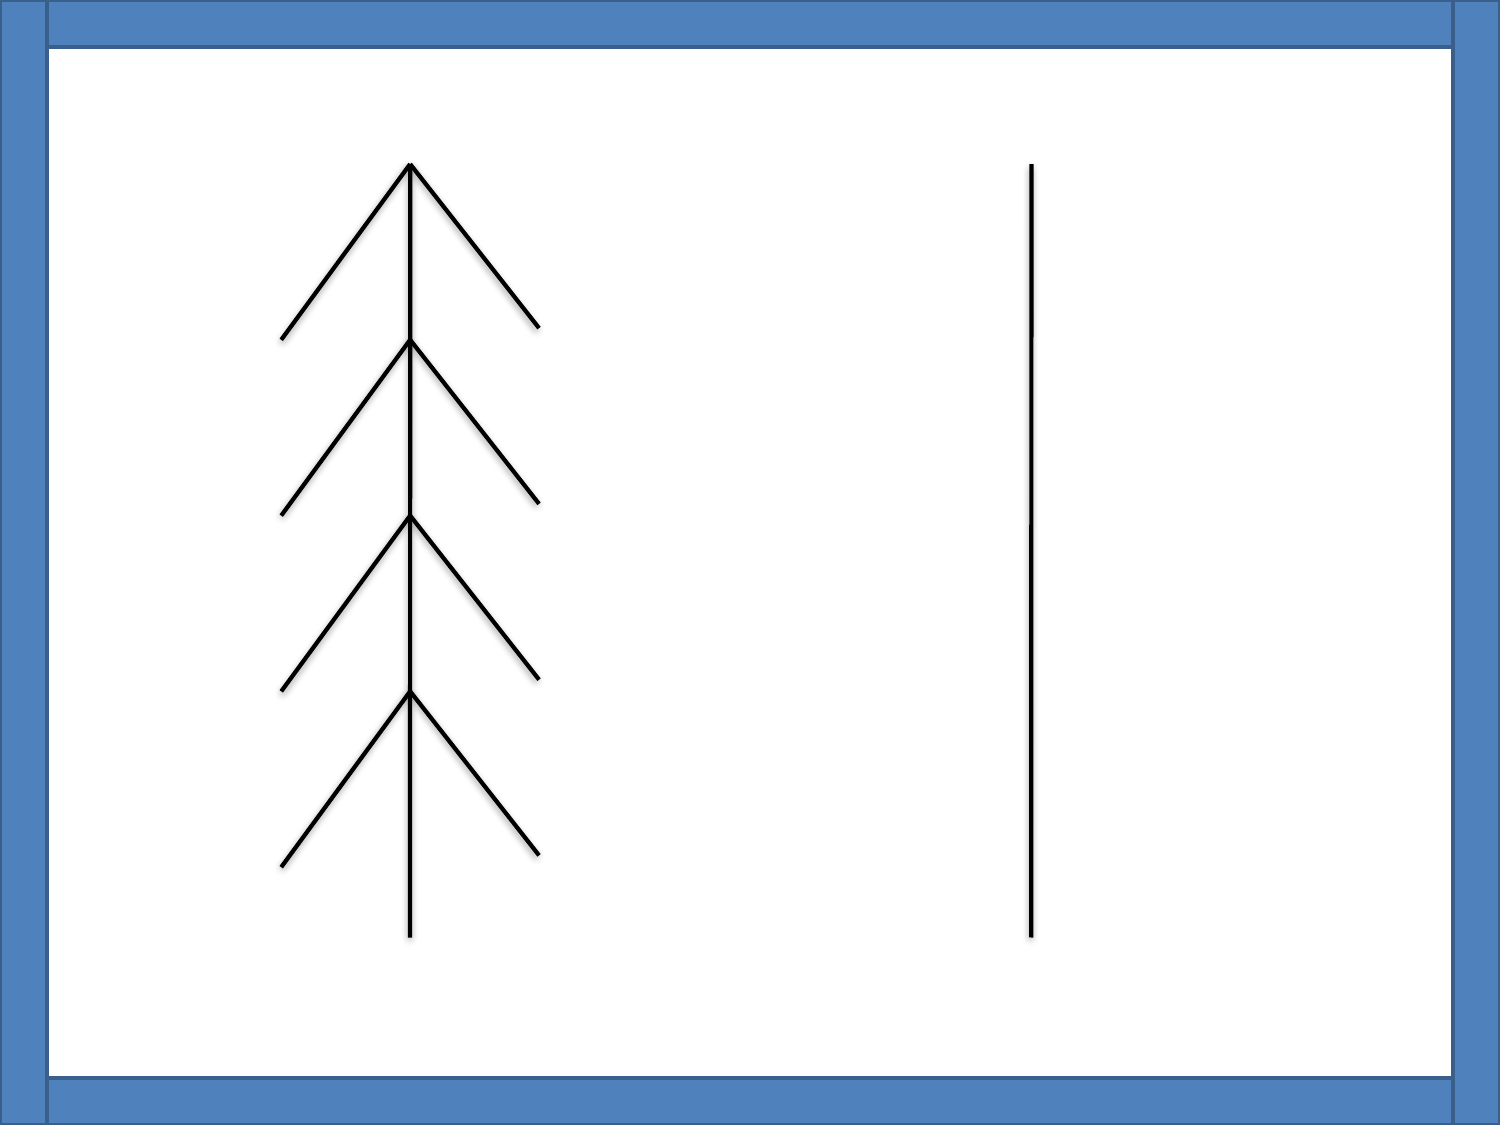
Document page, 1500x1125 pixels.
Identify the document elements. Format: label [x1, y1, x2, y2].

text_box [257, 363, 390, 493]
text_box [1451, 0, 1500, 1125]
text_box [392, 357, 557, 487]
text_box [49, 0, 1451, 49]
text_box [257, 187, 390, 317]
text_box [392, 708, 557, 839]
text_box [257, 538, 390, 669]
text_box [392, 532, 557, 663]
text_box [49, 1076, 1451, 1125]
text_box [392, 181, 557, 311]
text_box [0, 0, 49, 1125]
text_box [257, 714, 390, 844]
